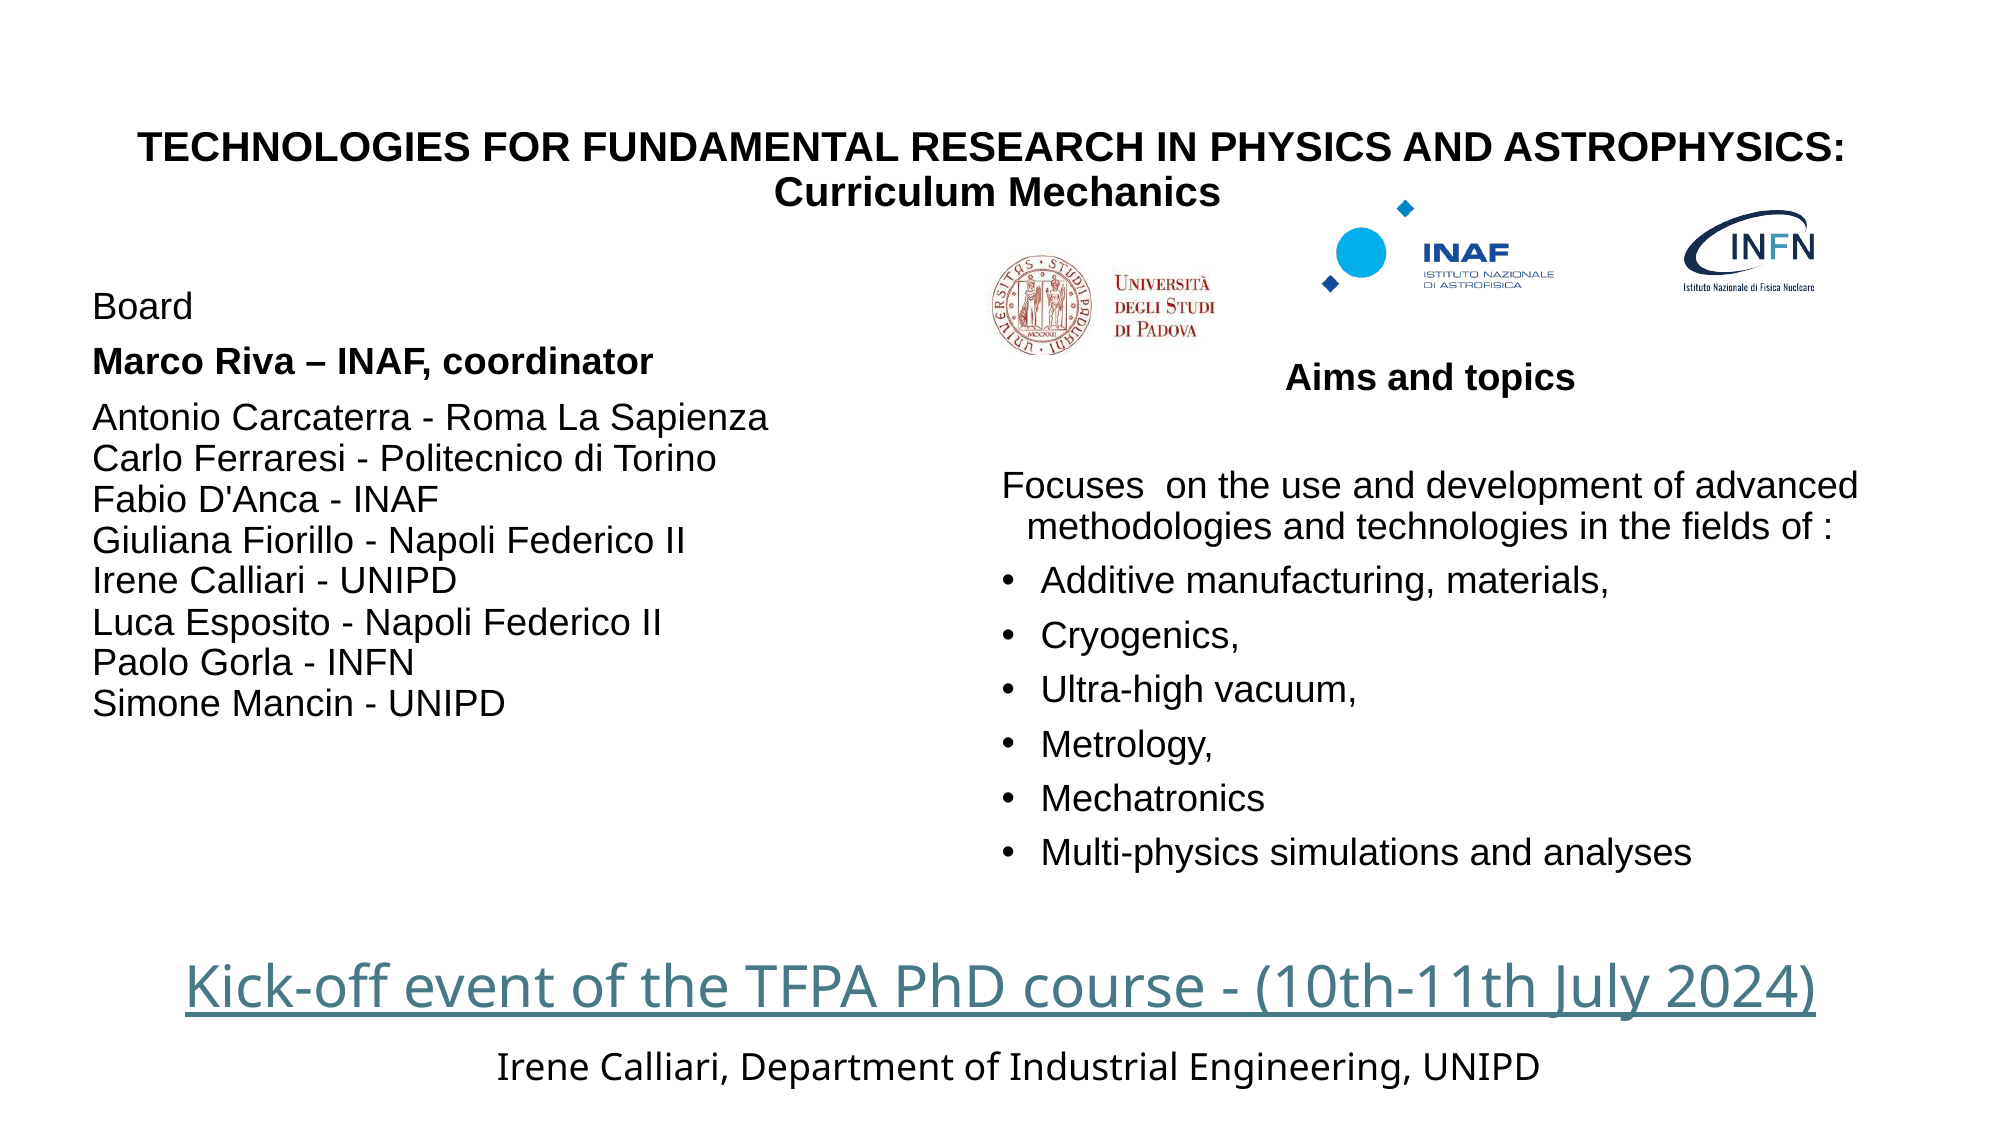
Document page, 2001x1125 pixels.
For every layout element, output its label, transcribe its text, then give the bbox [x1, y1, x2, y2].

picture [986, 249, 1216, 355]
title TECHNOLOGIES FOR FUNDAMENTAL RESEARCH IN PHYSICS AND ASTROPHYSICS: Curriculum Mechanics [39, 61, 1956, 280]
list Aims and topics Focuses on the use and development of advanced methodologies and technologies in the fields of : Additive manufacturing, materials, Cryogenics, Ultra-high vacuum, Metrology, Mechatronics Multi-physics simulations and analyses [986, 291, 1875, 904]
list Board Marco Riva – INAF, coordinator Antonio Carcaterra - Roma La Sapienza Carlo Ferraresi - Politecnico di Torino Fabio D'Anca - INAF Giuliana Fiorillo - Napoli Federico II Irene Calliari - UNIPD Luca Esposito - Napoli Federico II Paolo Gorla - INFN Simone Mancin - UNIPD [77, 220, 932, 737]
text_box Irene Calliari, Department of Industrial Engineering, UNIPD [482, 1035, 1847, 1096]
picture [1310, 189, 1564, 310]
picture [1658, 199, 1841, 307]
text_box Kick-off event of the TFPA PhD course - (10th-11th July 2024) [169, 942, 1890, 1037]
